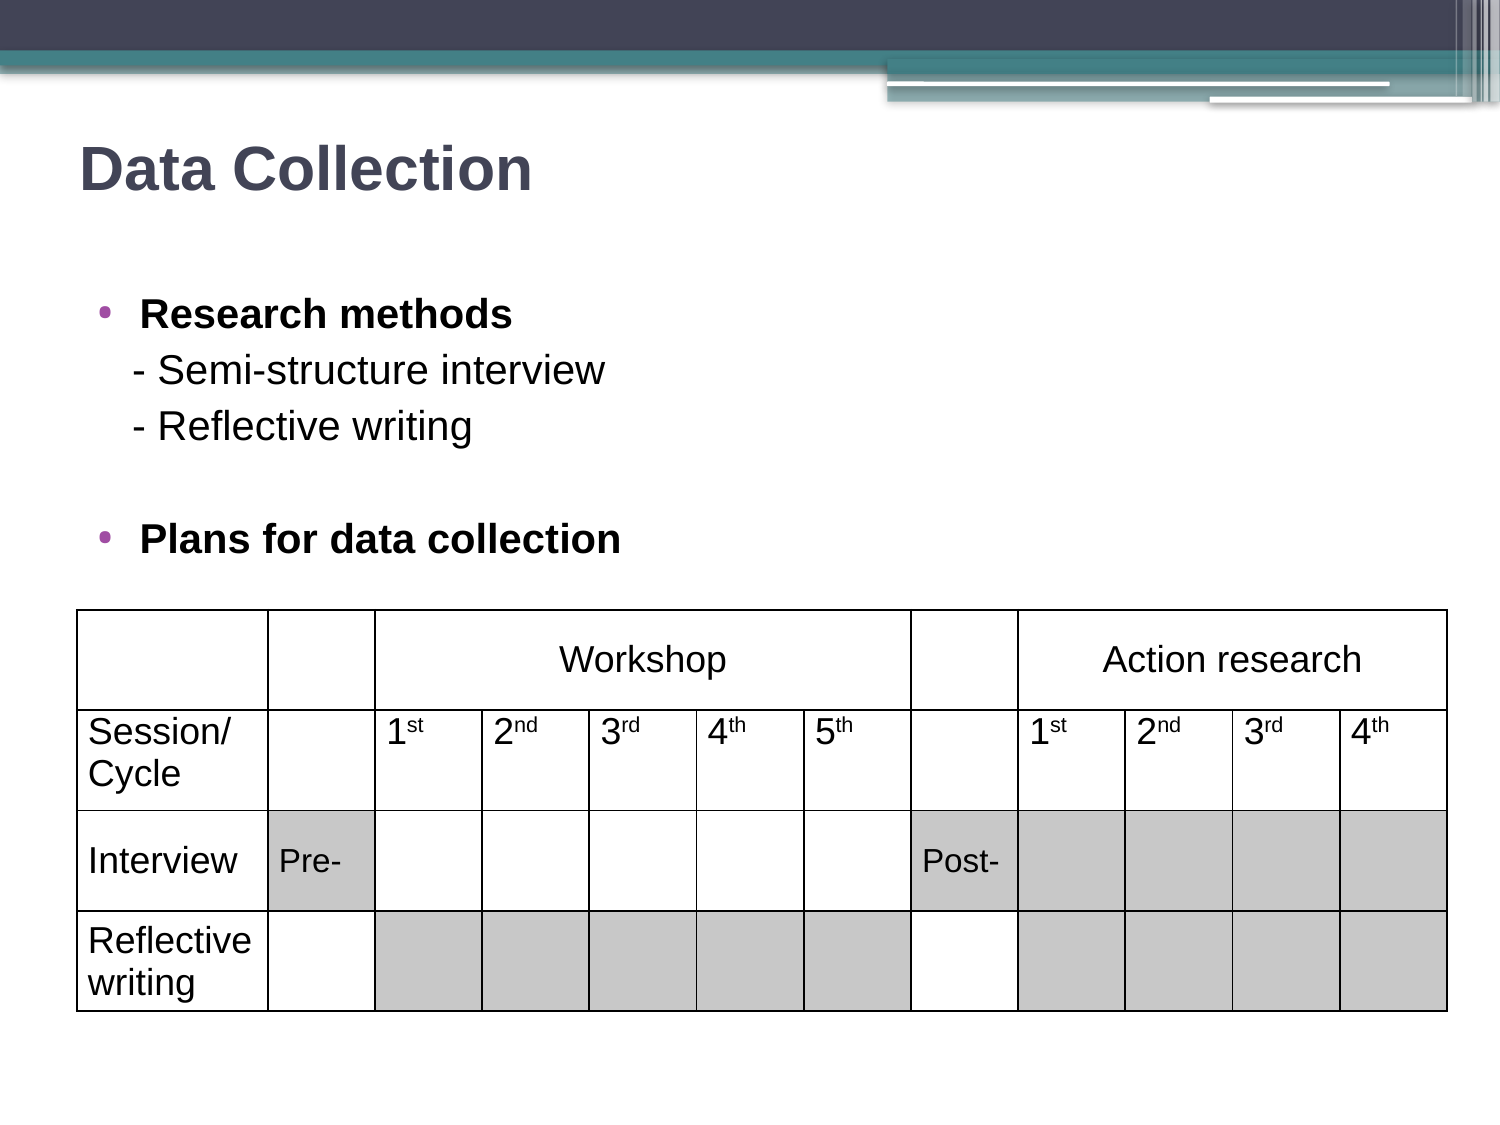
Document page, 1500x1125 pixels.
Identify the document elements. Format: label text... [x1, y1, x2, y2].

list Research methods - Semi-structure interview - Reflective writing Plans for data collection [64, 278, 1415, 1098]
table_cell [269, 711, 374, 810]
table_cell [376, 811, 481, 910]
table_cell Interview [78, 811, 267, 910]
table_cell 3rd [590, 711, 696, 810]
table_header Action research [1019, 611, 1446, 709]
table_header [912, 611, 1017, 709]
table_cell [912, 711, 1017, 810]
table_cell [697, 912, 803, 1010]
table_cell [590, 912, 696, 1010]
table_cell 4th [1341, 711, 1446, 810]
table_cell [805, 912, 910, 1010]
table_header [269, 611, 374, 709]
table_cell [483, 912, 588, 1010]
table_cell [805, 811, 910, 910]
table_cell [697, 811, 803, 910]
title Data Collection [64, 78, 1415, 254]
table_cell 1st [376, 711, 481, 810]
table_cell [483, 811, 588, 910]
table_cell [1126, 912, 1232, 1010]
table_cell Reflective writing [78, 912, 267, 1010]
table_cell [912, 912, 1017, 1010]
table_cell [1233, 811, 1339, 910]
table_cell [1341, 912, 1446, 1010]
table_cell 4th [697, 711, 803, 810]
table_cell 1st [1019, 711, 1124, 810]
table_header [78, 611, 267, 709]
table_cell 2nd [1126, 711, 1232, 810]
table_cell [1126, 811, 1232, 910]
table_cell [376, 912, 481, 1010]
table_cell [1233, 912, 1339, 1010]
table_cell Pre- [269, 811, 374, 910]
table_cell [1341, 811, 1446, 910]
table_cell 2nd [483, 711, 588, 810]
table_cell 5th [805, 711, 910, 810]
table_cell [1019, 811, 1124, 910]
table_cell Post- [912, 811, 1017, 910]
table_cell [1019, 912, 1124, 1010]
table_cell 3rd [1233, 711, 1339, 810]
table_cell [590, 811, 696, 910]
table_cell Session/Cycle [78, 711, 267, 810]
table_cell [269, 912, 374, 1010]
table_header Workshop [376, 611, 910, 709]
